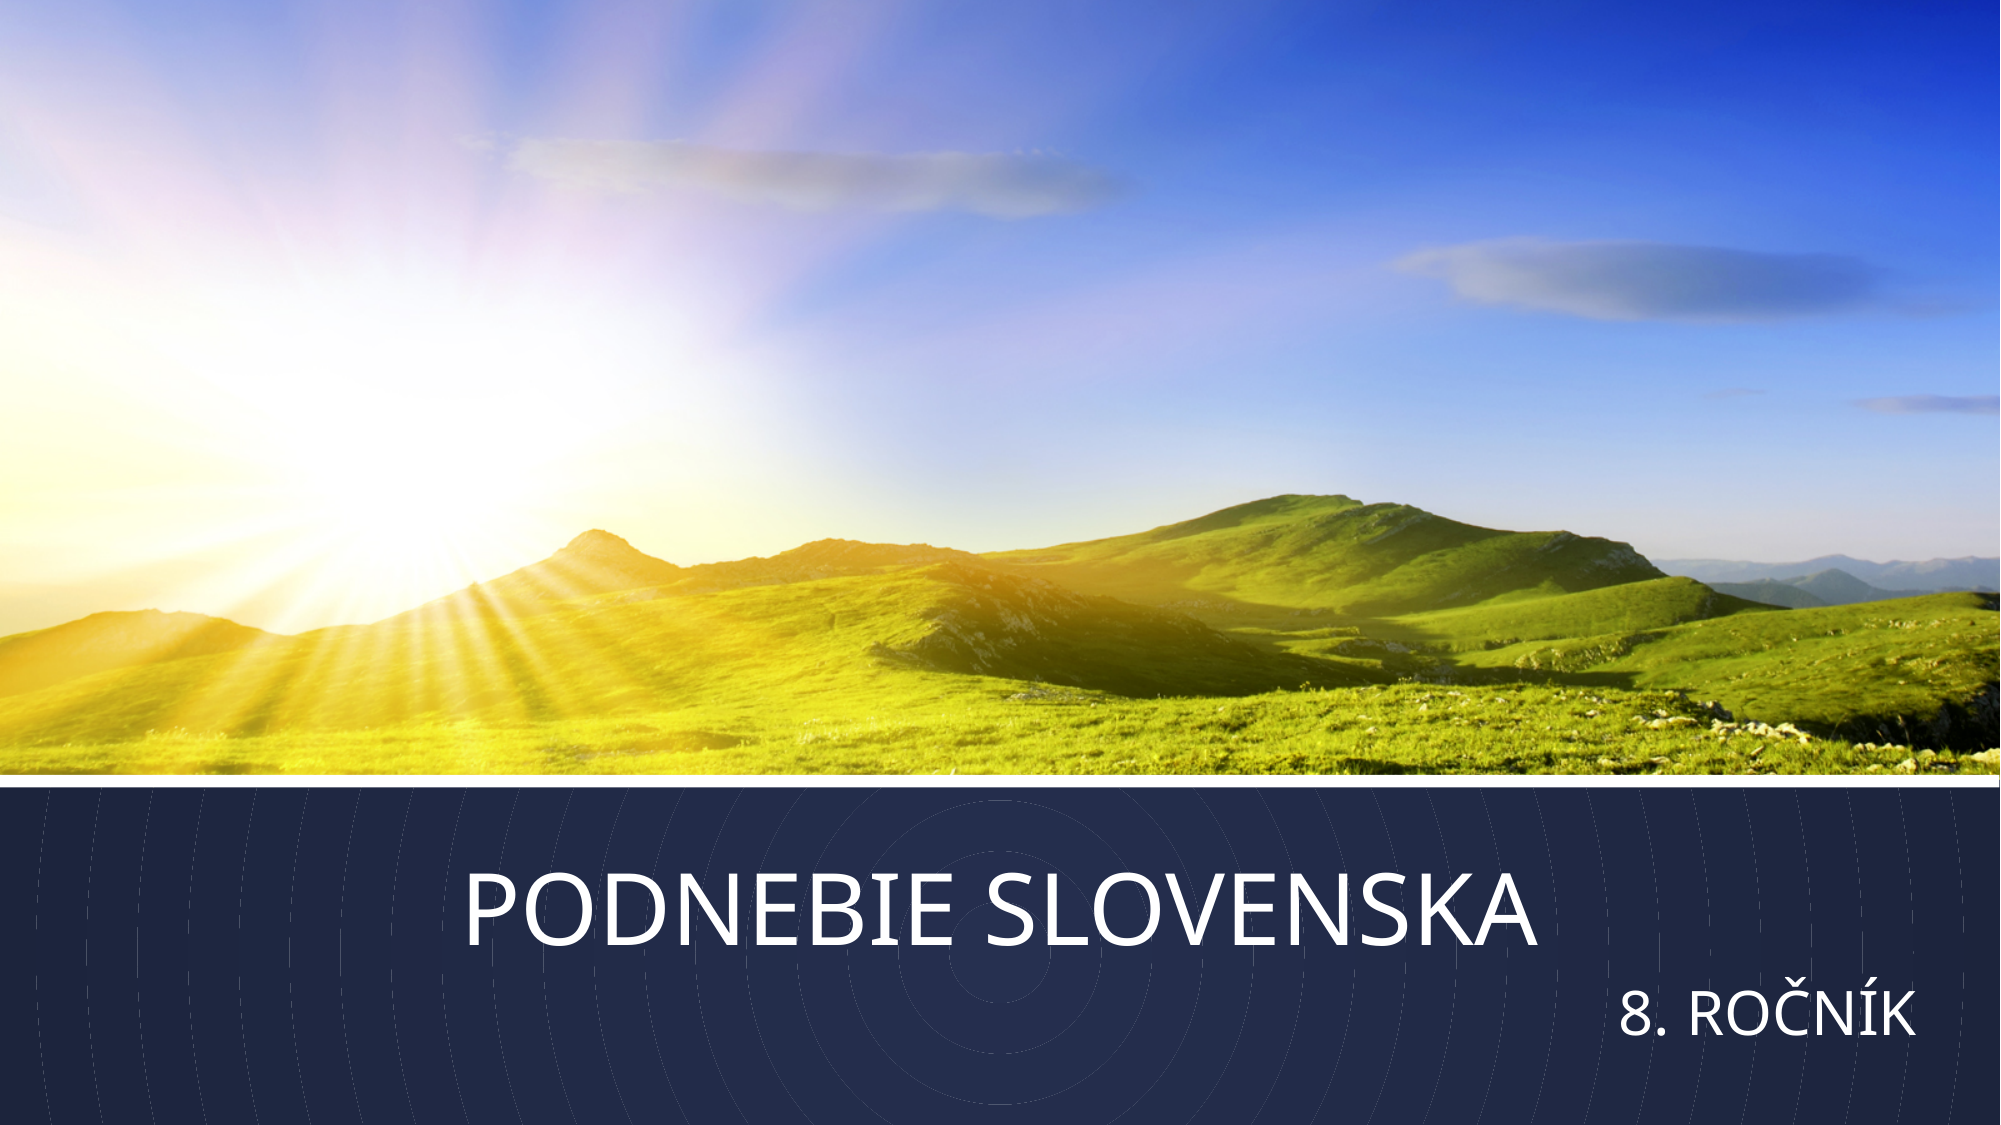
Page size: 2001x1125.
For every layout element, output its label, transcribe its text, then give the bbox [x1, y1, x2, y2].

subtitle 8. ROČNÍK [660, 975, 1948, 1100]
title PODNEBIE SLOVENSKA [249, 787, 1750, 975]
picture [0, 0, 2000, 774]
